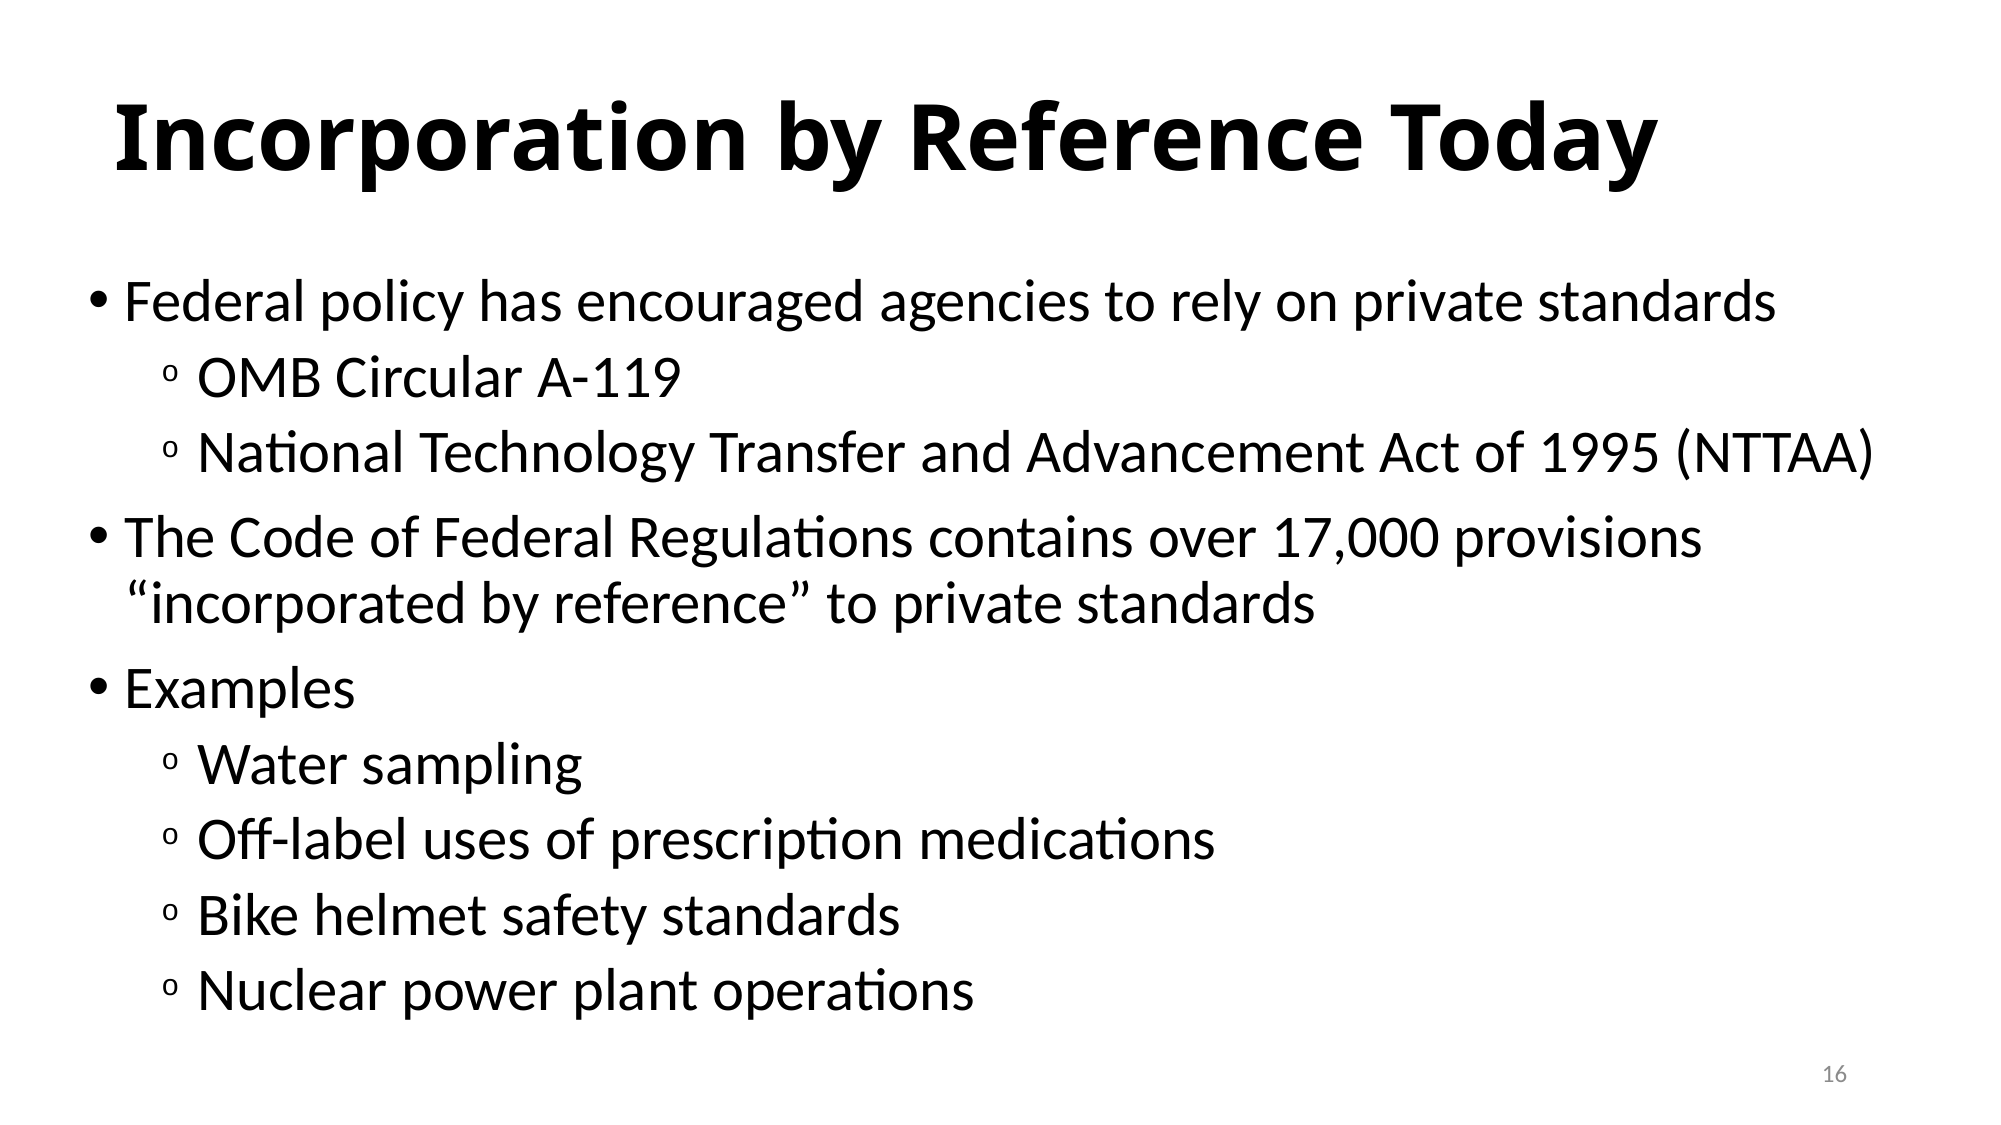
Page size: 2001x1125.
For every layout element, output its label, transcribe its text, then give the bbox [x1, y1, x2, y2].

slide_number 15 [1412, 1042, 1863, 1103]
title Incorporation by Reference Today [99, 31, 1825, 140]
list Federal policy has encouraged agencies to rely on private standards OMB Circular A-119 National Technology Transfer and Advancement Act of 1995 (NTTAA) The Code of Federal Regulations contains over 17,000 provisions “incorporated by reference” to private standards Examples Water sampling Off-label uses of prescription medications Bike helmet safety standards Nuclear power plant operations [73, 140, 1963, 1036]
